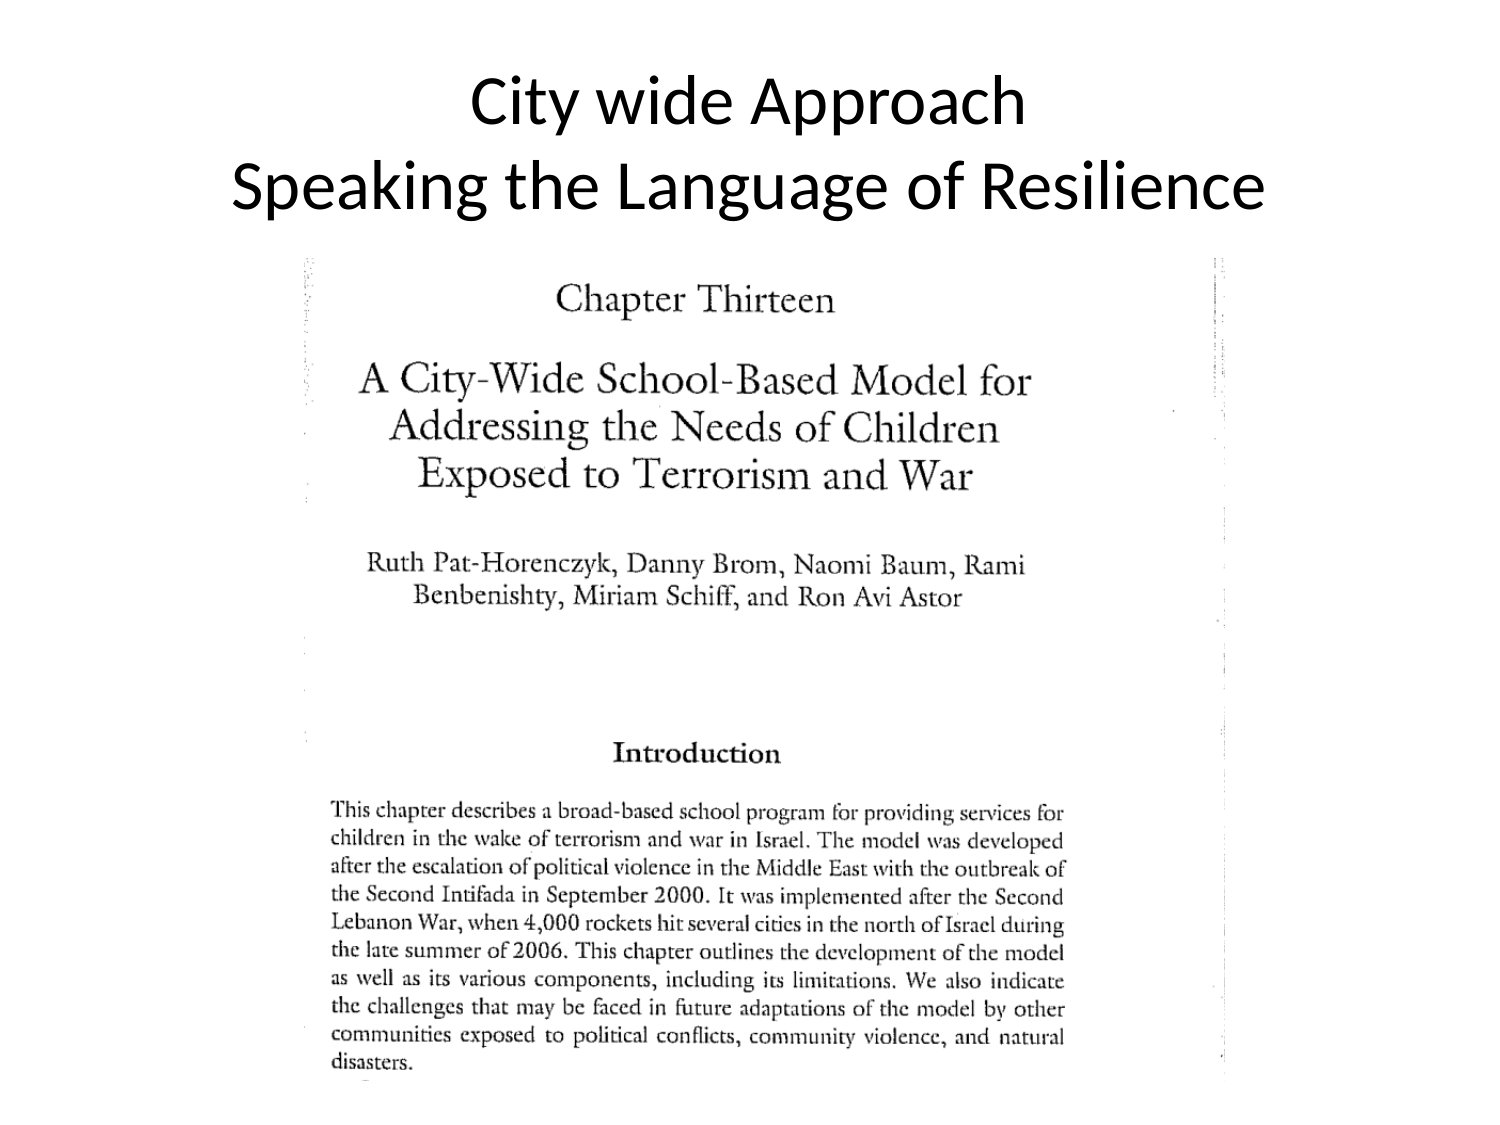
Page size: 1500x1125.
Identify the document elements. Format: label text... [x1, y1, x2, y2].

picture [303, 258, 1225, 1081]
title City wide Approach Speaking the Language of Resilience [75, 45, 1425, 233]
